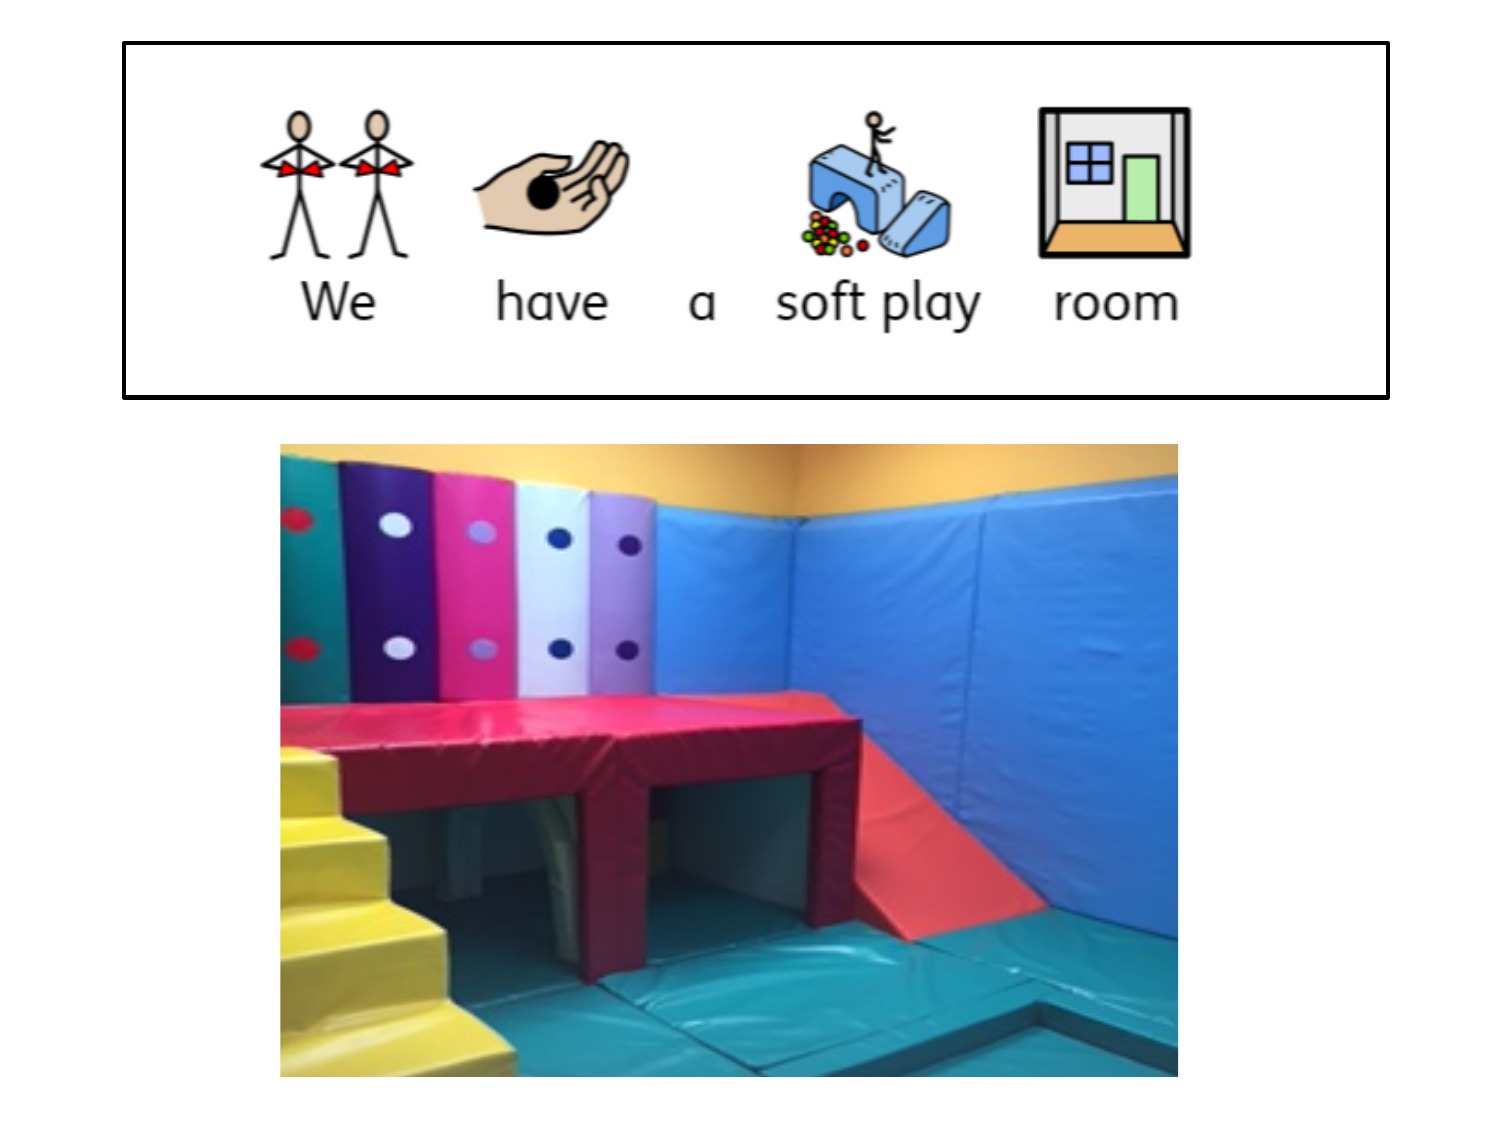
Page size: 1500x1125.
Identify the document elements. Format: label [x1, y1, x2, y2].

text_box [122, 41, 1390, 400]
picture [241, 89, 1211, 352]
picture [280, 444, 1179, 1077]
